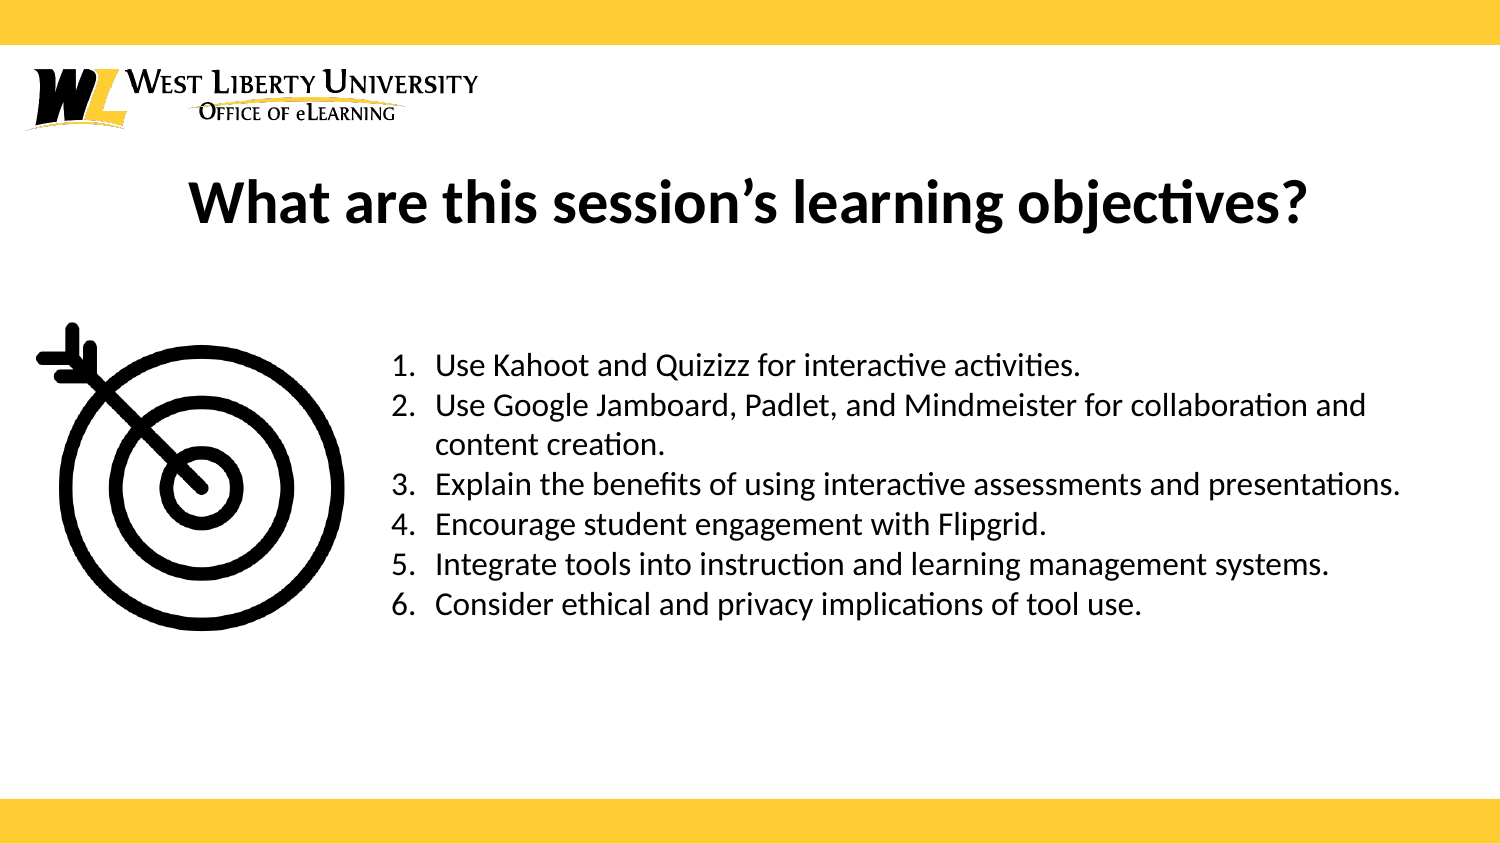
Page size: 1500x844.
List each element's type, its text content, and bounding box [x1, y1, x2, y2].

picture [0, 204, 463, 749]
text_box [0, 0, 1500, 45]
picture [24, 68, 479, 131]
text_box What are this session’s learning objectives? [0, 155, 1500, 242]
text_box Use Kahoot and Quizizz for interactive activities. Use Google Jamboard, Padlet, and Mindmeister for collaboration and content creation. Explain the benefits of using interactive assessments and presentations. Encourage student engagement with Flipgrid. Integrate tools into instruction and learning management systems. Consider ethical and privacy implications of tool use. [467, 331, 1490, 744]
text_box [0, 798, 1500, 844]
